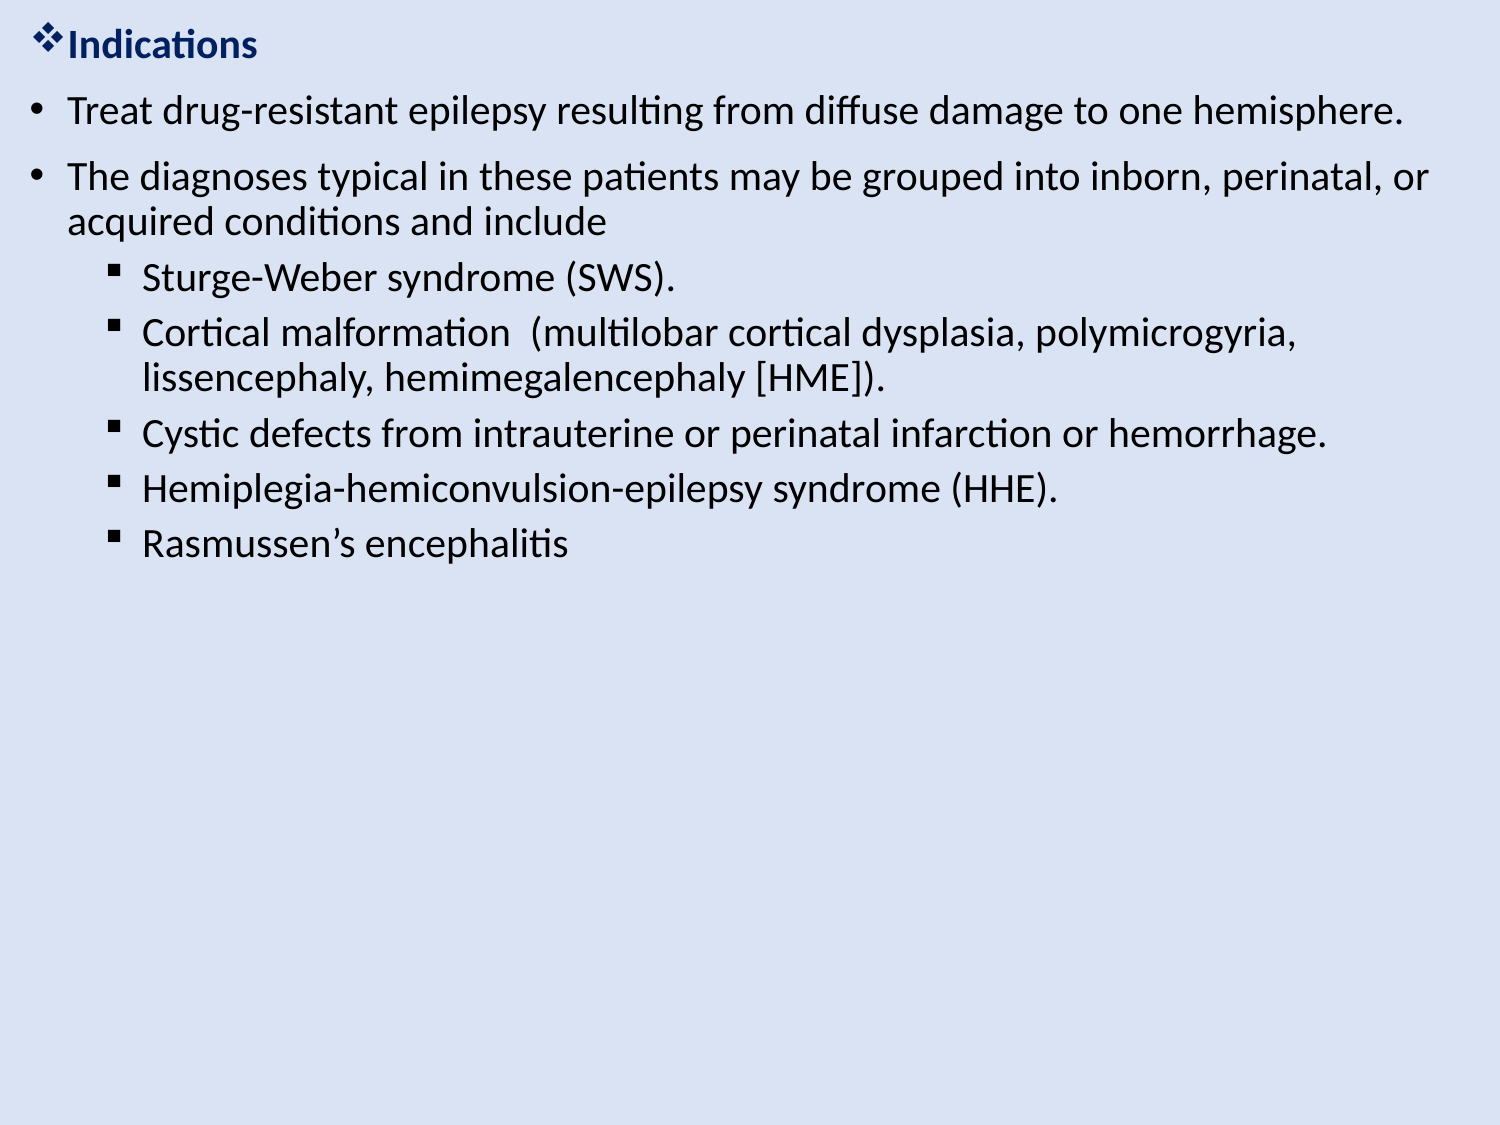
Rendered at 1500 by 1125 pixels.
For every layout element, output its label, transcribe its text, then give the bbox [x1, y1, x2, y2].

list Indications Treat drug-resistant epilepsy resulting from diffuse damage to one hemisphere. The diagnoses typical in these patients may be grouped into inborn, perinatal, or acquired conditions and include Sturge-Weber syndrome (SWS). Cortical malformation (multilobar cortical dysplasia, polymicrogyria, lissencephaly, hemimegalencephaly [HME]). Cystic defects from intrauterine or perinatal infarction or hemorrhage. Hemiplegia-hemiconvulsion-epilepsy syndrome (HHE). Rasmussen’s encephalitis [14, 15, 1485, 1110]
